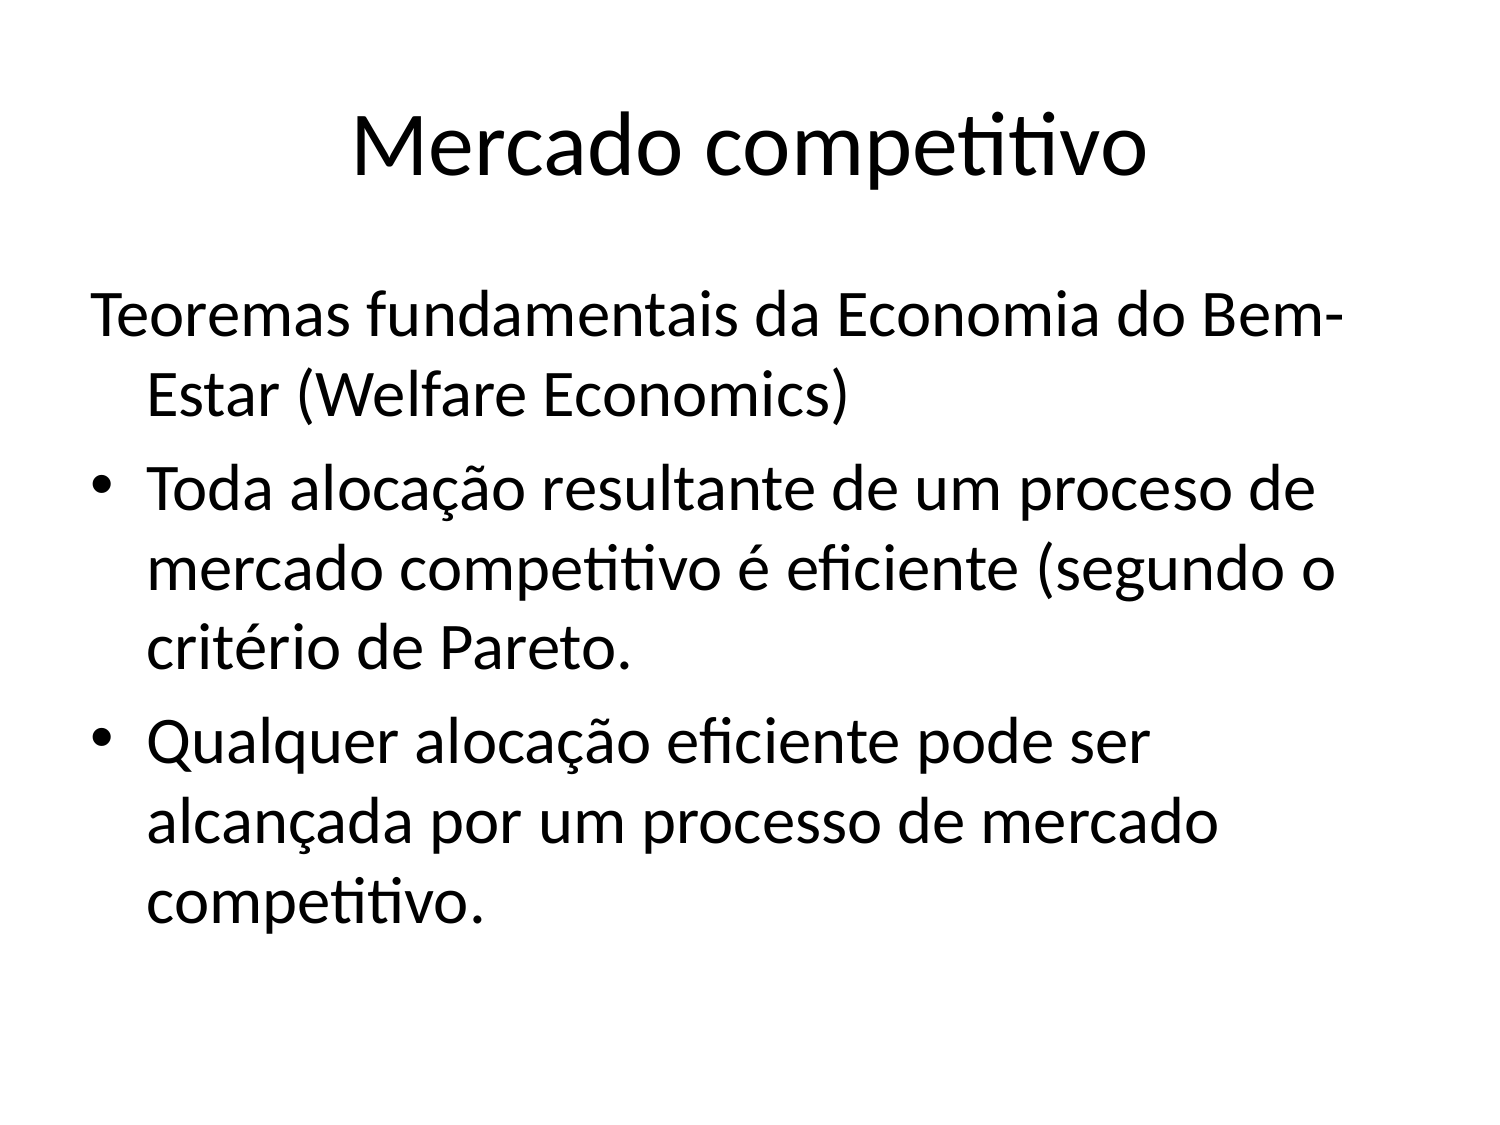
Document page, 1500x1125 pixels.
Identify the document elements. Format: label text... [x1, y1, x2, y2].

list Teoremas fundamentais da Economia do Bem-Estar (Welfare Economics) Toda alocação resultante de um proceso de mercado competitivo é eficiente (segundo o critério de Pareto. Qualquer alocação eficiente pode ser alcançada por um processo de mercado competitivo. [75, 262, 1425, 1005]
title Mercado competitivo [75, 45, 1425, 233]
